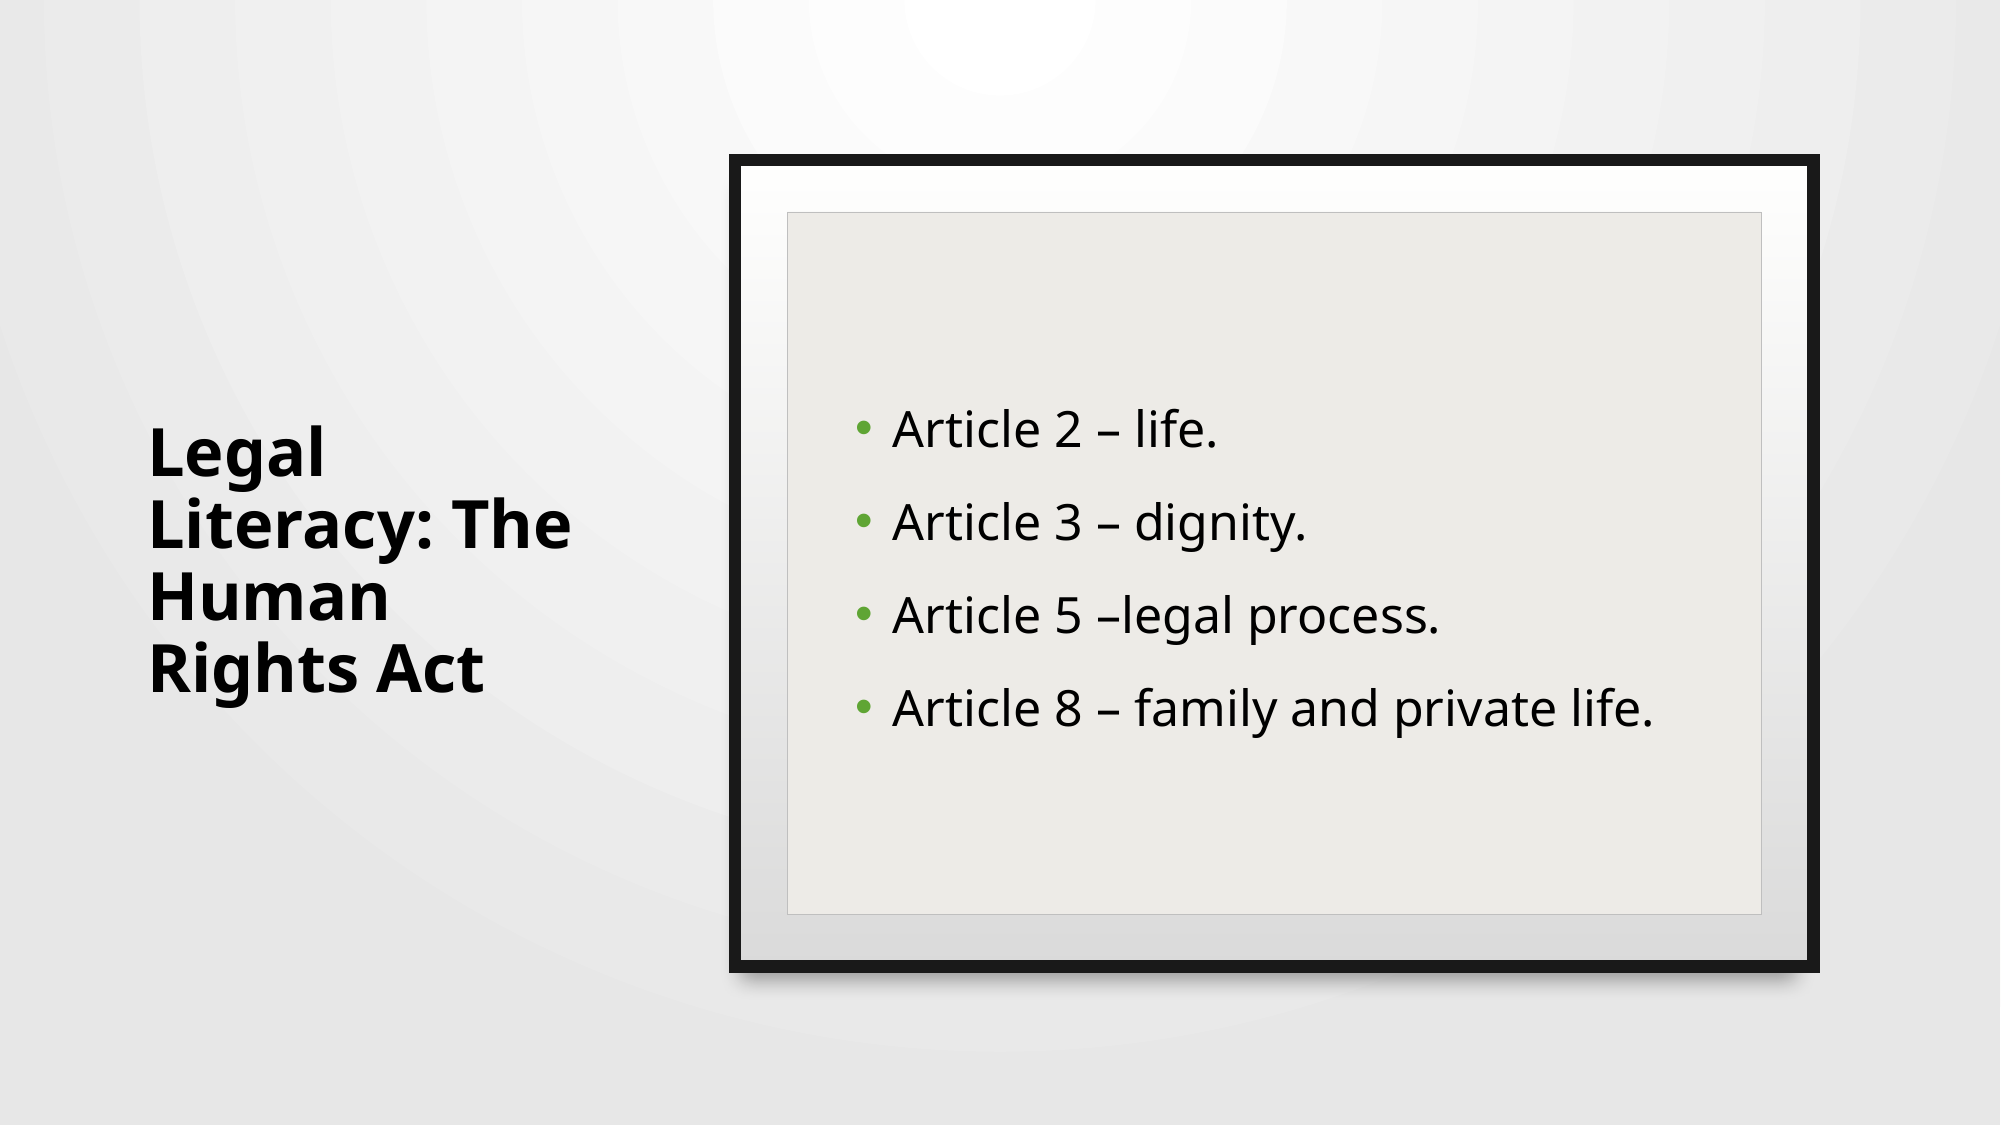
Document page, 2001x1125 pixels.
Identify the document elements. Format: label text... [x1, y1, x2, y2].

text_box [0, 0, 2000, 1125]
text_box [734, 156, 1814, 969]
title Legal Literacy: The Human Rights Act [132, 211, 624, 914]
